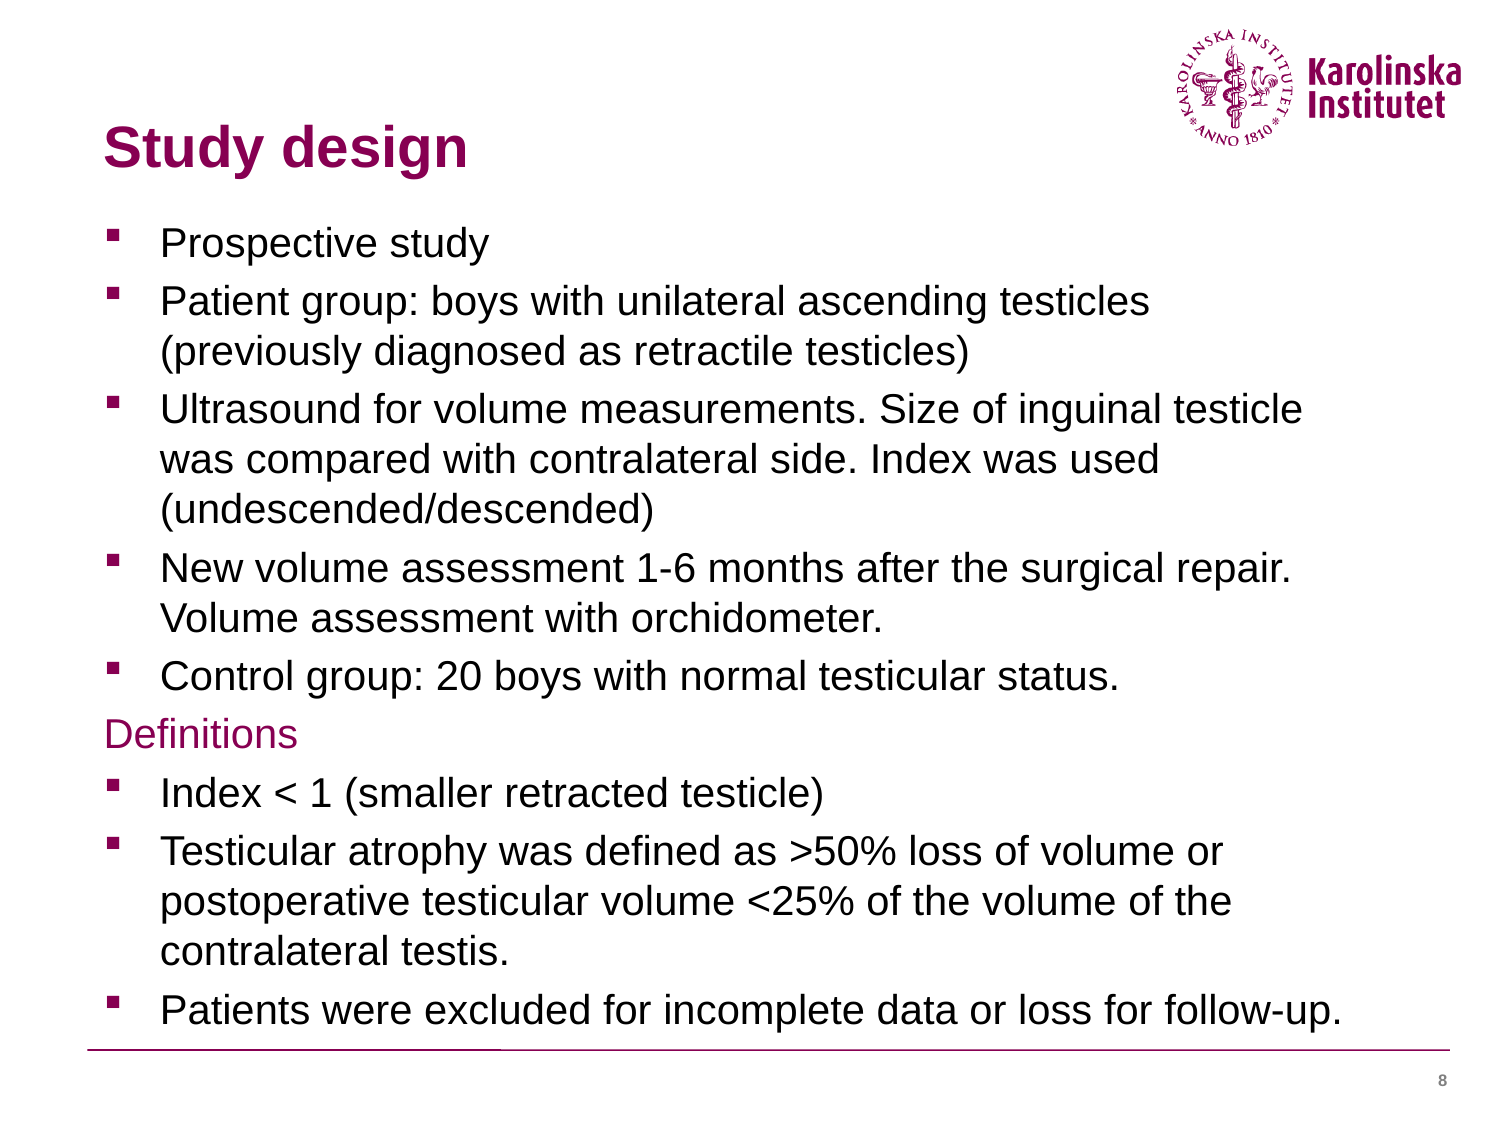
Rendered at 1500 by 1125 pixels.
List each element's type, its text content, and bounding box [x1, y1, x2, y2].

title Study design [88, 101, 1364, 208]
picture [1177, 29, 1461, 146]
list Prospective study Patient group: boys with unilateral ascending testicles (previously diagnosed as retractile testicles) Ultrasound for volume measurements. Size of inguinal testicle was compared with contralateral side. Index was used (undescended/descended) New volume assessment 1-6 months after the surgical repair. Volume assessment with orchidometer. Control group: 20 boys with normal testicular status. Definitions Index < 1 (smaller retracted testicle) Testicular atrophy was defined as >50% loss of volume or postoperative testicular volume <25% of the volume of the contralateral testis. Patients were excluded for incomplete data or loss for follow-up. [88, 208, 1364, 883]
slide_number 8 [1349, 1062, 1463, 1101]
